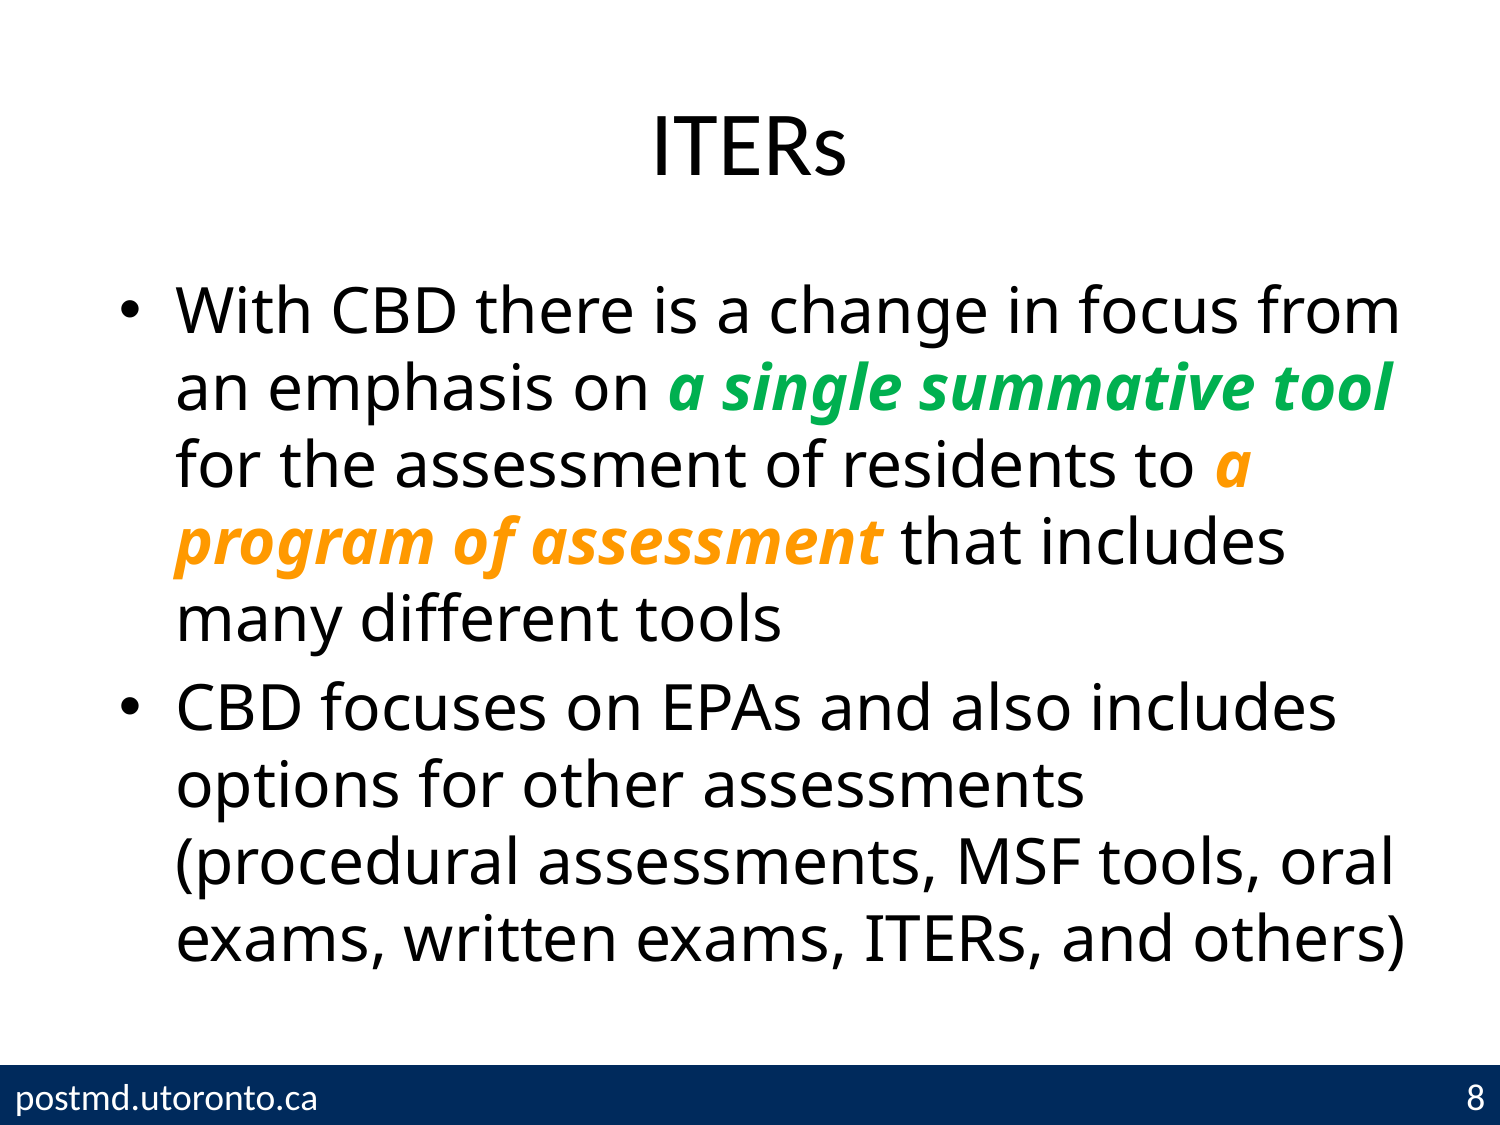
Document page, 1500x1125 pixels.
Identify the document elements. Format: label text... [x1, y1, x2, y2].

list With CBD there is a change in focus from an emphasis on a single summative tool for the assessment of residents to a program of assessment that includes many different tools CBD focuses on EPAs and also includes options for other assessments (procedural assessments, MSF tools, oral exams, written exams, ITERs, and others) [75, 262, 1425, 1005]
title ITERs [75, 45, 1425, 233]
